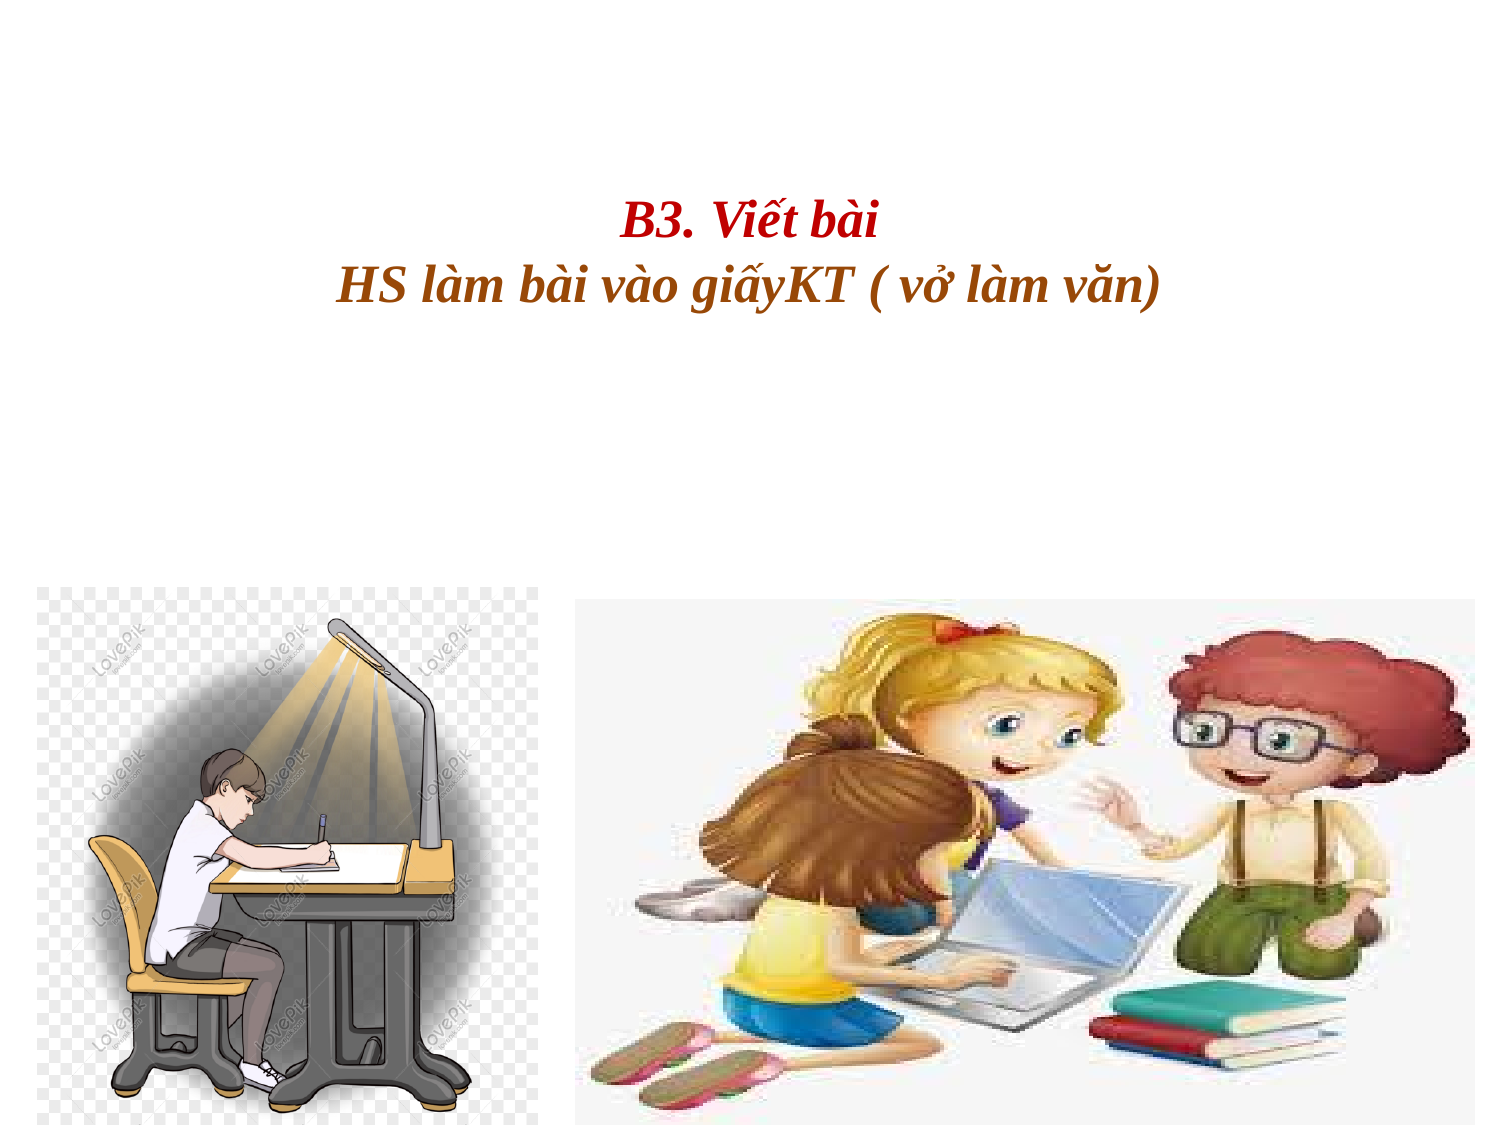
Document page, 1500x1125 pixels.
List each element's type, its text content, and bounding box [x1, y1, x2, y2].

picture [574, 599, 1476, 1125]
title B3. Viết bài HS làm bài vào giấyKT ( vở làm văn) [75, 45, 1425, 388]
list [37, 587, 538, 1125]
